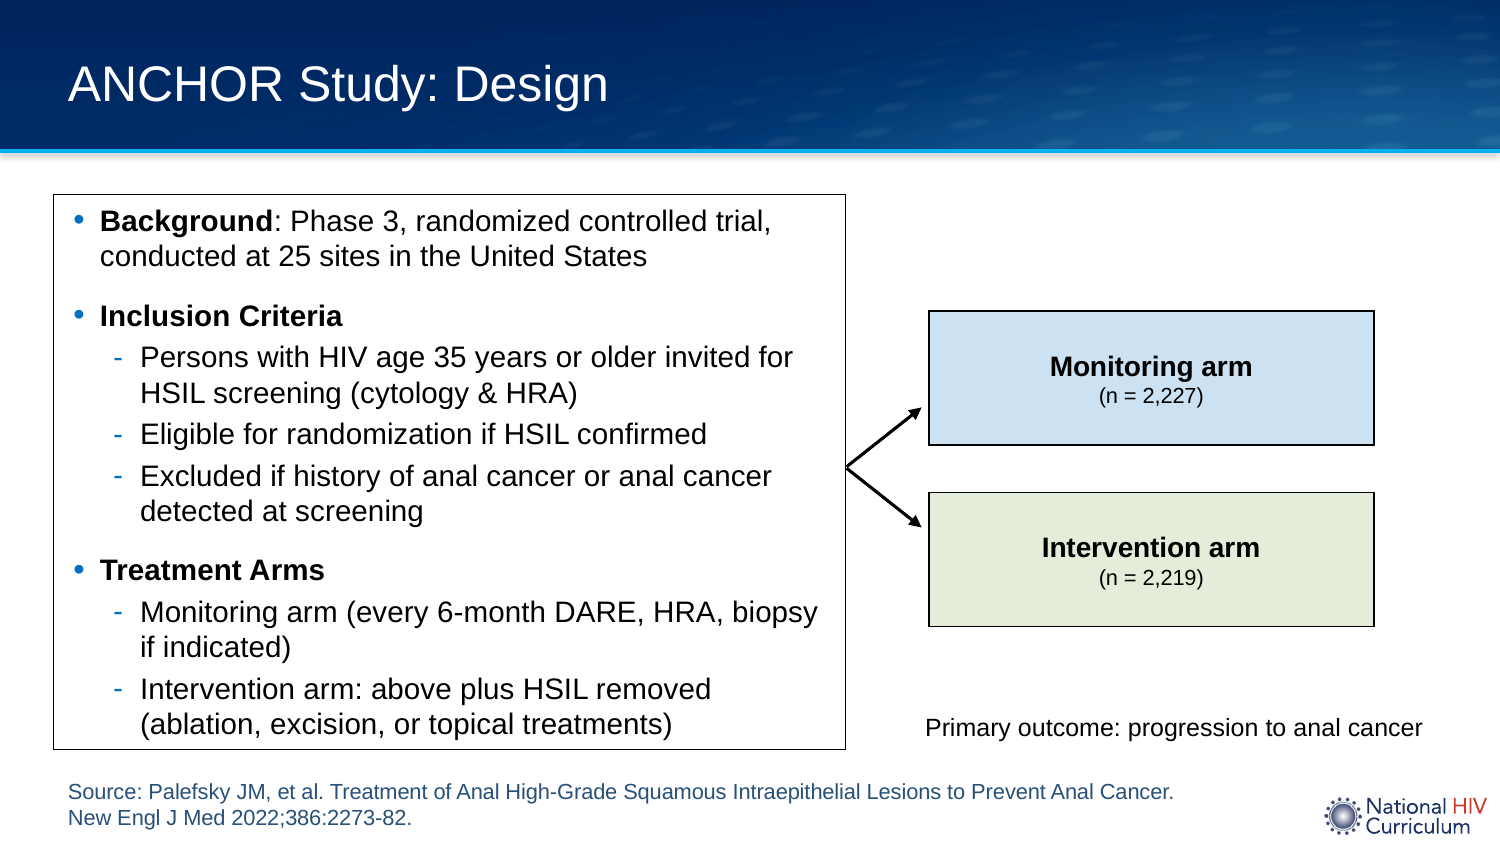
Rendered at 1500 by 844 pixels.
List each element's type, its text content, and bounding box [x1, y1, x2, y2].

title ANCHOR Study: Design [53, 14, 1447, 149]
text_box [846, 407, 922, 467]
text_box Primary outcome: progression to anal cancer [910, 704, 1440, 749]
list Background: Phase 3, randomized controlled trial, conducted at 25 sites in the United States Inclusion Criteria Persons with HIV age 35 years or older invited for HSIL screening (cytology & HRA) Eligible for randomization if HSIL confirmed Excluded if history of anal cancer or anal cancer detected at screening Treatment Arms Monitoring arm (every 6-month DARE, HRA, biopsy if indicated) Intervention arm: above plus HSIL removed (ablation, excision, or topical treatments) [53, 194, 846, 750]
text_box Intervention arm (n = 2,219) [928, 492, 1374, 627]
picture [0, 0, 1500, 148]
picture [1324, 797, 1362, 835]
list Source: Palefsky JM, et al. Treatment of Anal High-Grade Squamous Intraepithelial Lesions to Prevent Anal Cancer. New Engl J Med 2022;386:2273-82. [53, 784, 1218, 824]
text_box [846, 468, 922, 528]
text_box Monitoring arm (n = 2,227) [928, 310, 1374, 446]
